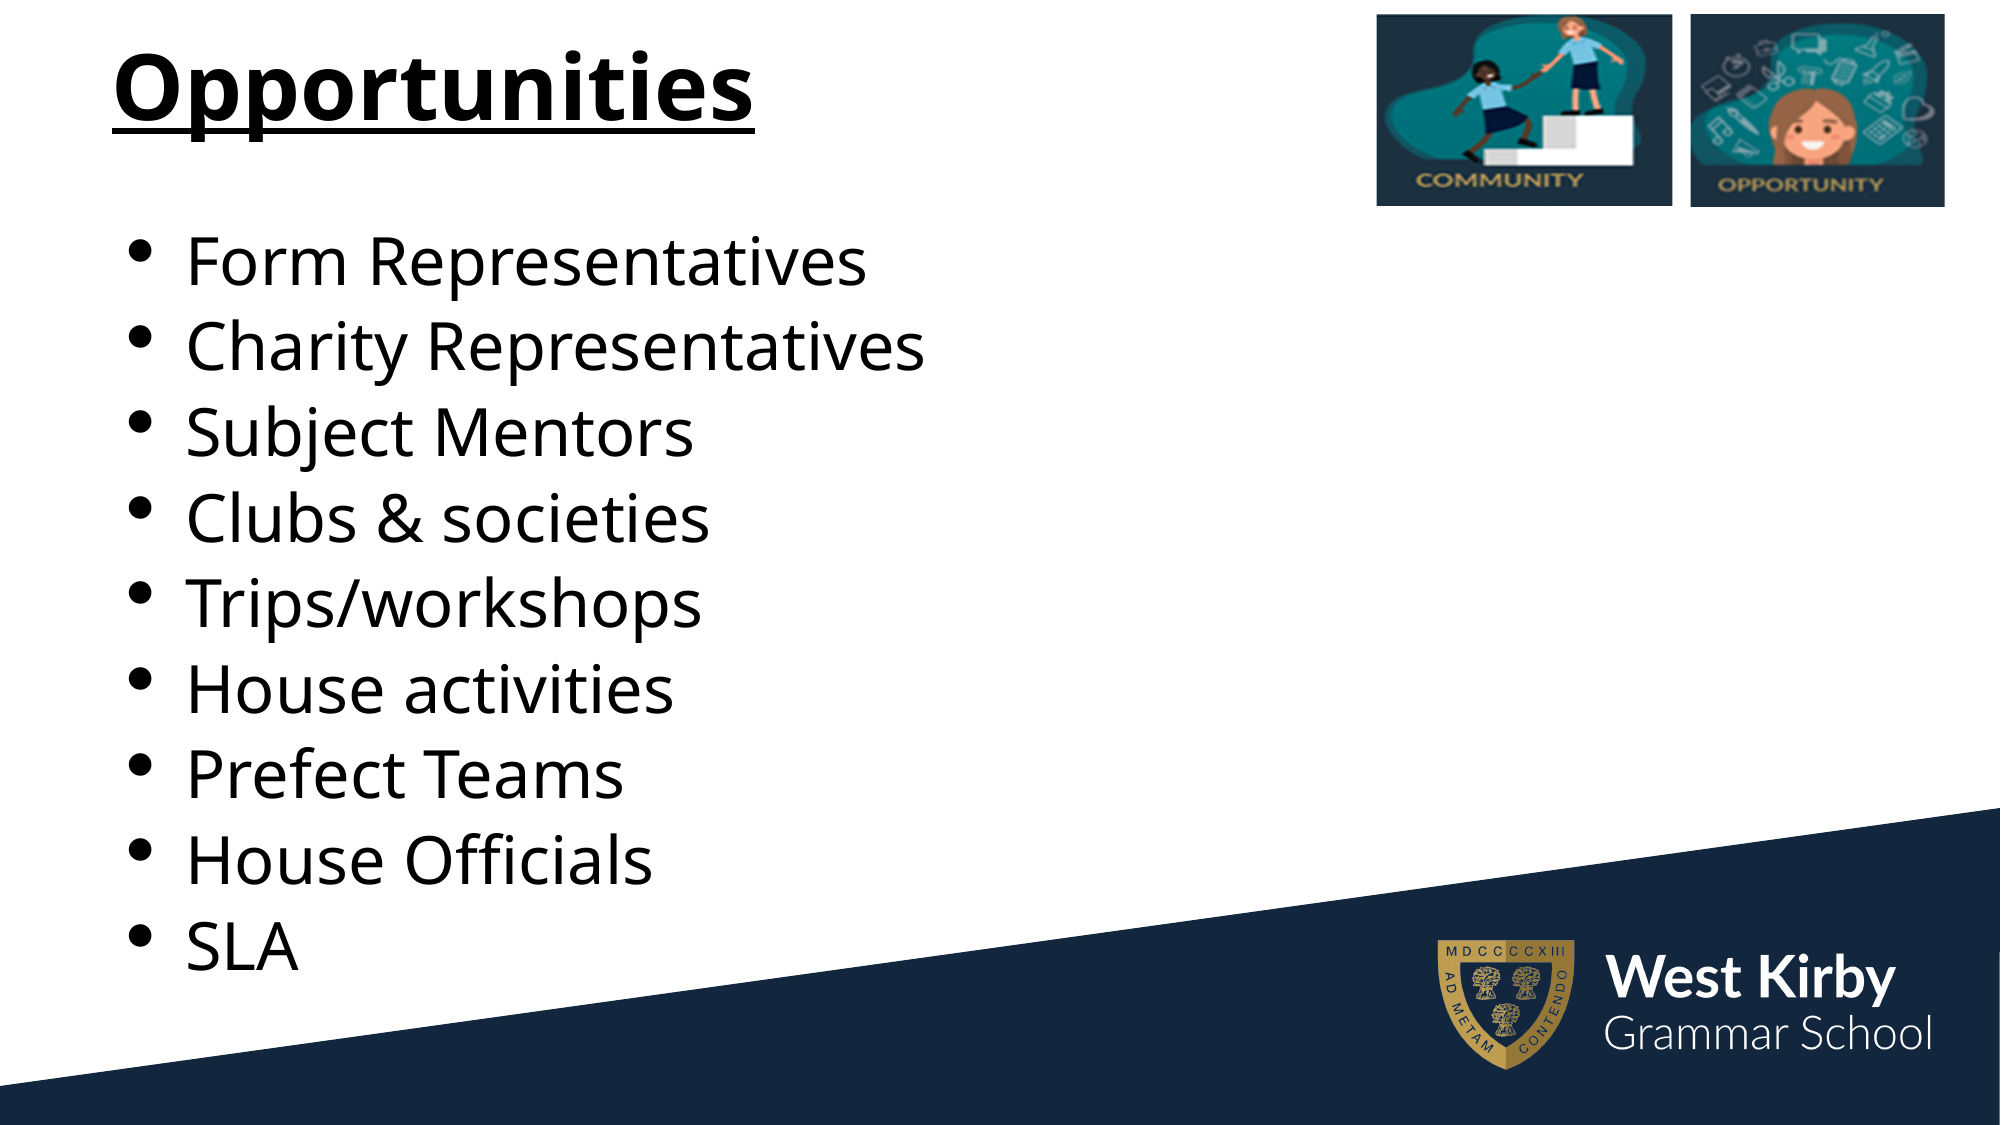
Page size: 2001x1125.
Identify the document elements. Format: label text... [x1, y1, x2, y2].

picture [1690, 14, 1945, 207]
picture [1412, 914, 1956, 1096]
list Form Representatives Charity Representatives Subject Mentors Clubs & societies Trips/workshops House activities Prefect Teams House Officials SLA [114, 205, 1117, 1114]
title Opportunities [96, 9, 1764, 173]
picture [1376, 14, 1673, 206]
